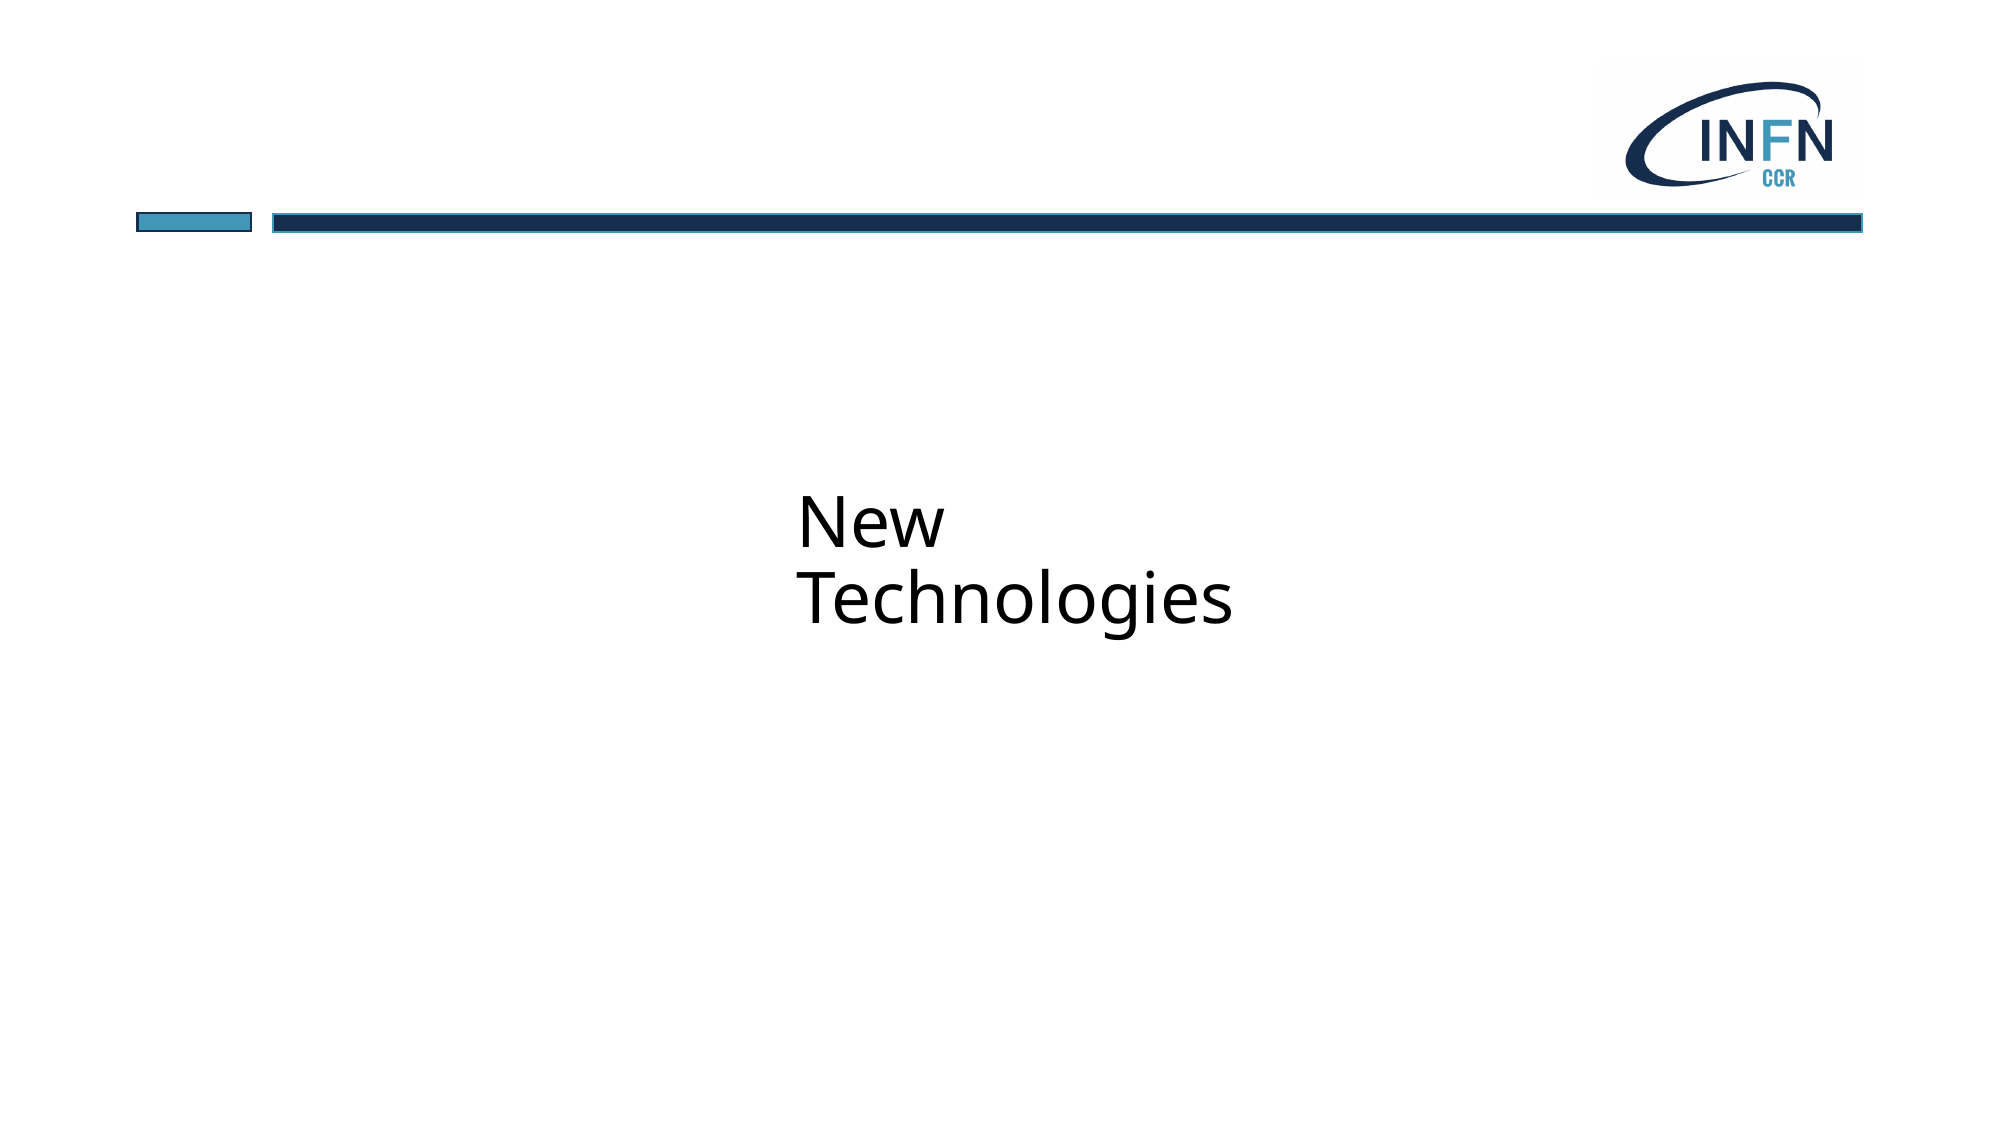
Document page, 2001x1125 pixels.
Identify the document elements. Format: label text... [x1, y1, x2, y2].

title New Technologies [781, 478, 1301, 647]
picture [1597, 59, 1863, 198]
